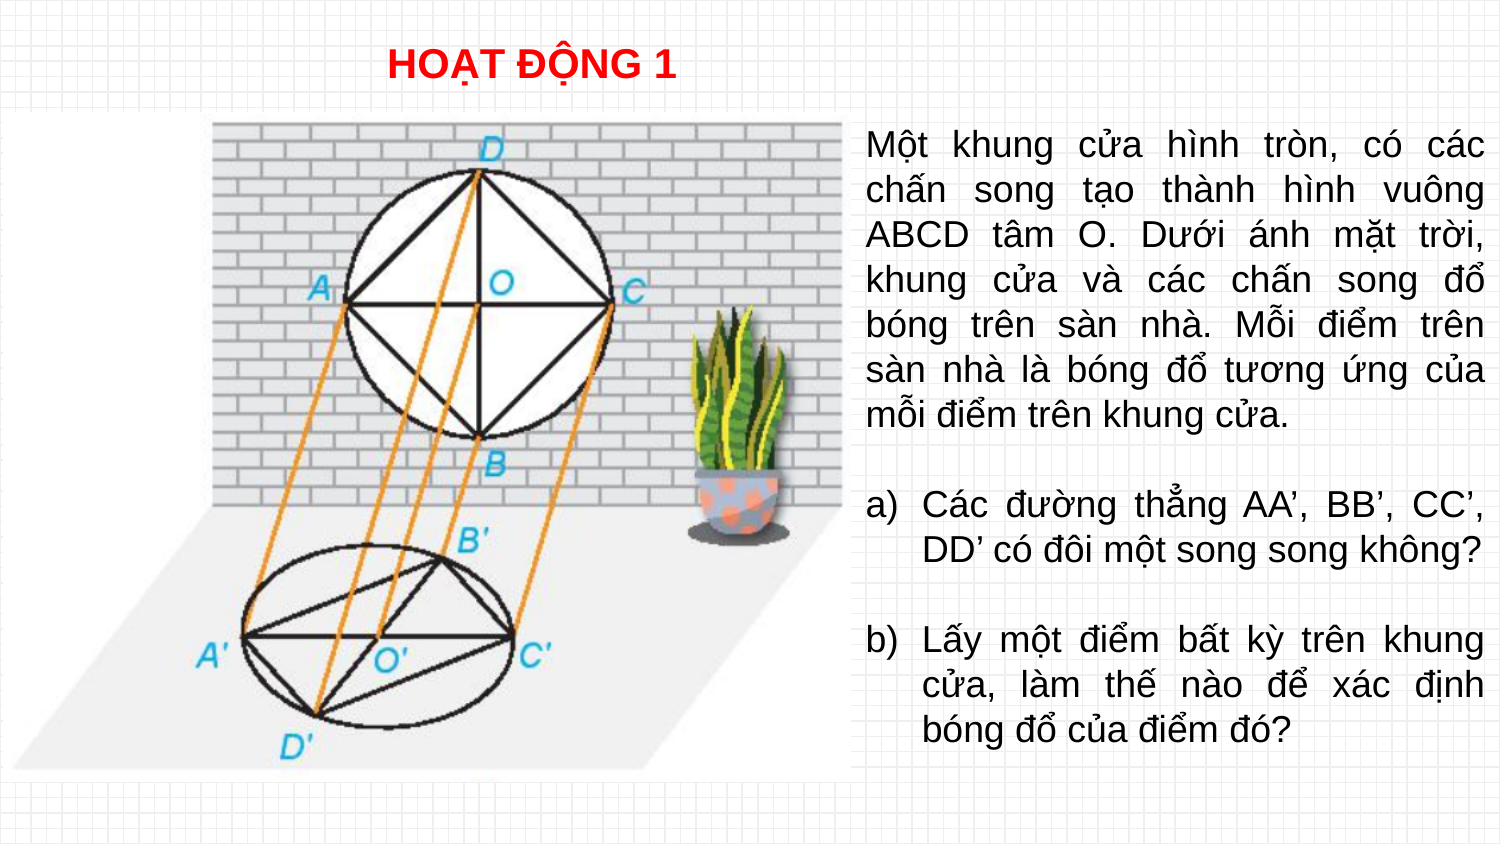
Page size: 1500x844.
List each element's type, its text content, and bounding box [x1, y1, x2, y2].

text_box Một khung cửa hình tròn, có các chấn song tạo thành hình vuông ABCD tâm O. Dưới ánh mặt trời, khung cửa và các chấn song đổ bóng trên sàn nhà. Mỗi điểm trên sàn nhà là bóng đổ tương ứng của mỗi điểm trên khung cửa. Các đường thẳng AA’, BB’, CC’, DD’ có đôi một song song không? Lấy một điểm bất kỳ trên khung cửa, làm thế nào để xác định bóng đổ của điểm đó? [854, 112, 1500, 758]
picture [3, 112, 852, 782]
text_box HOẠT ĐỘNG 1 [289, 29, 775, 95]
